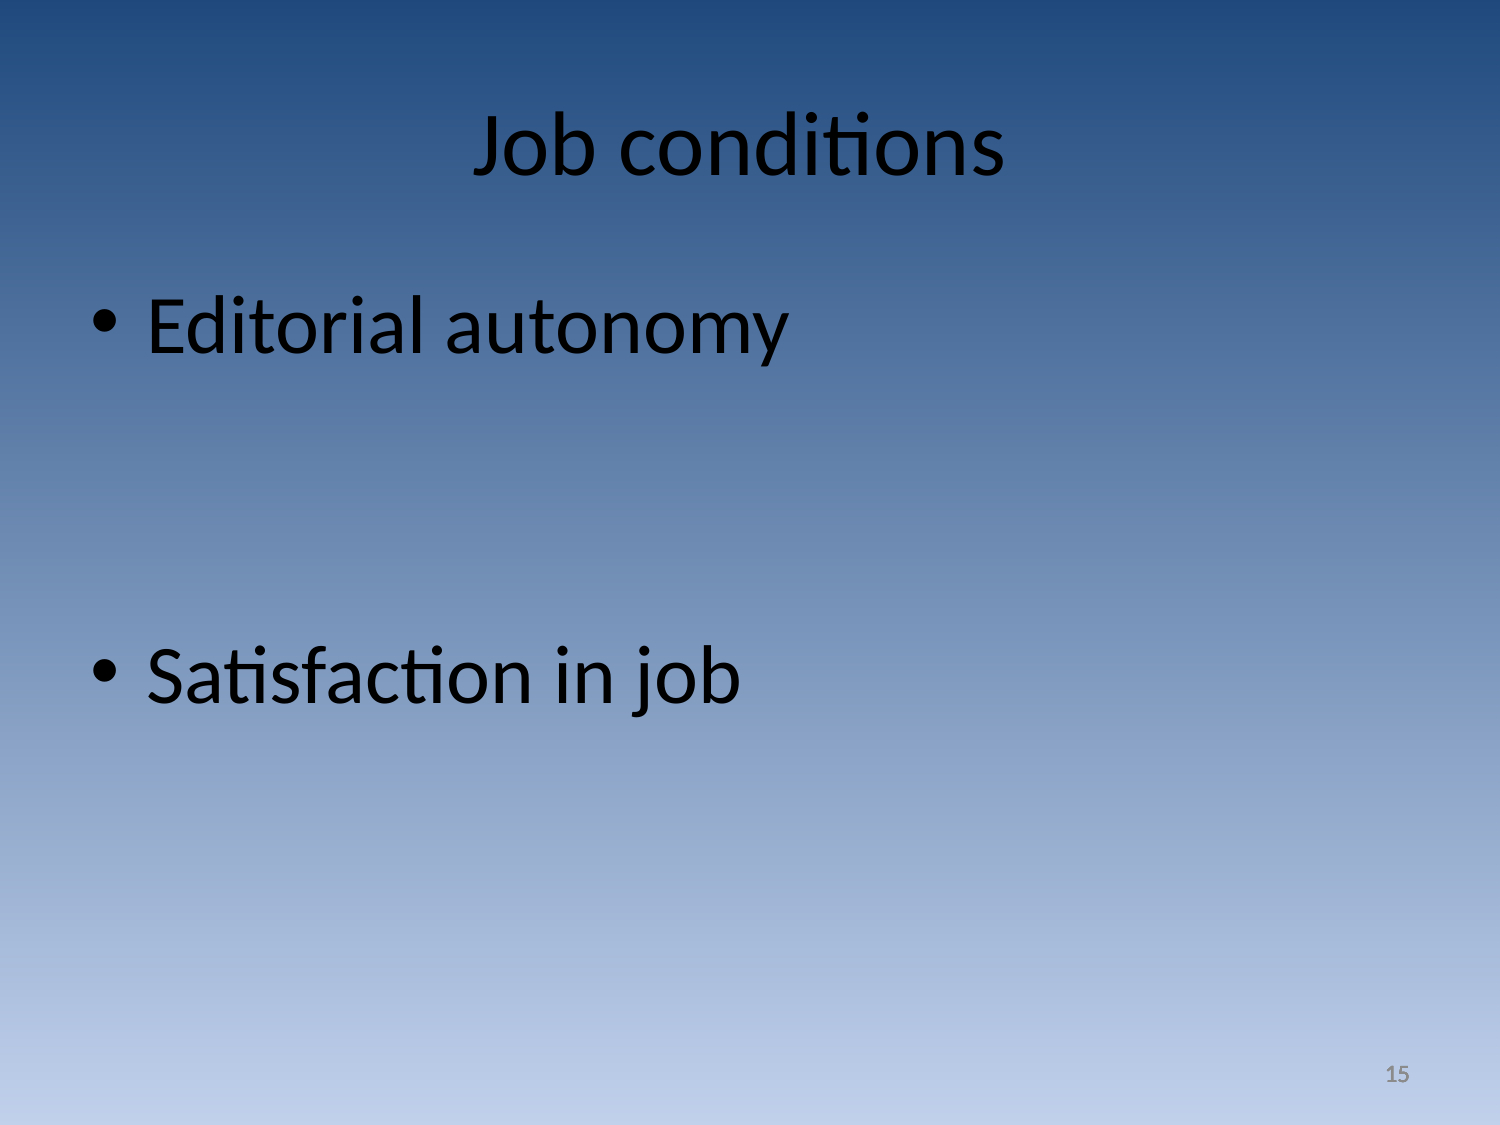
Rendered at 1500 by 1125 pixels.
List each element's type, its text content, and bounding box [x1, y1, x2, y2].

text_box 15 [1074, 1042, 1425, 1103]
title Job conditions [74, 44, 1426, 233]
list Editorial autonomy Satisfaction in job [74, 262, 1426, 1006]
